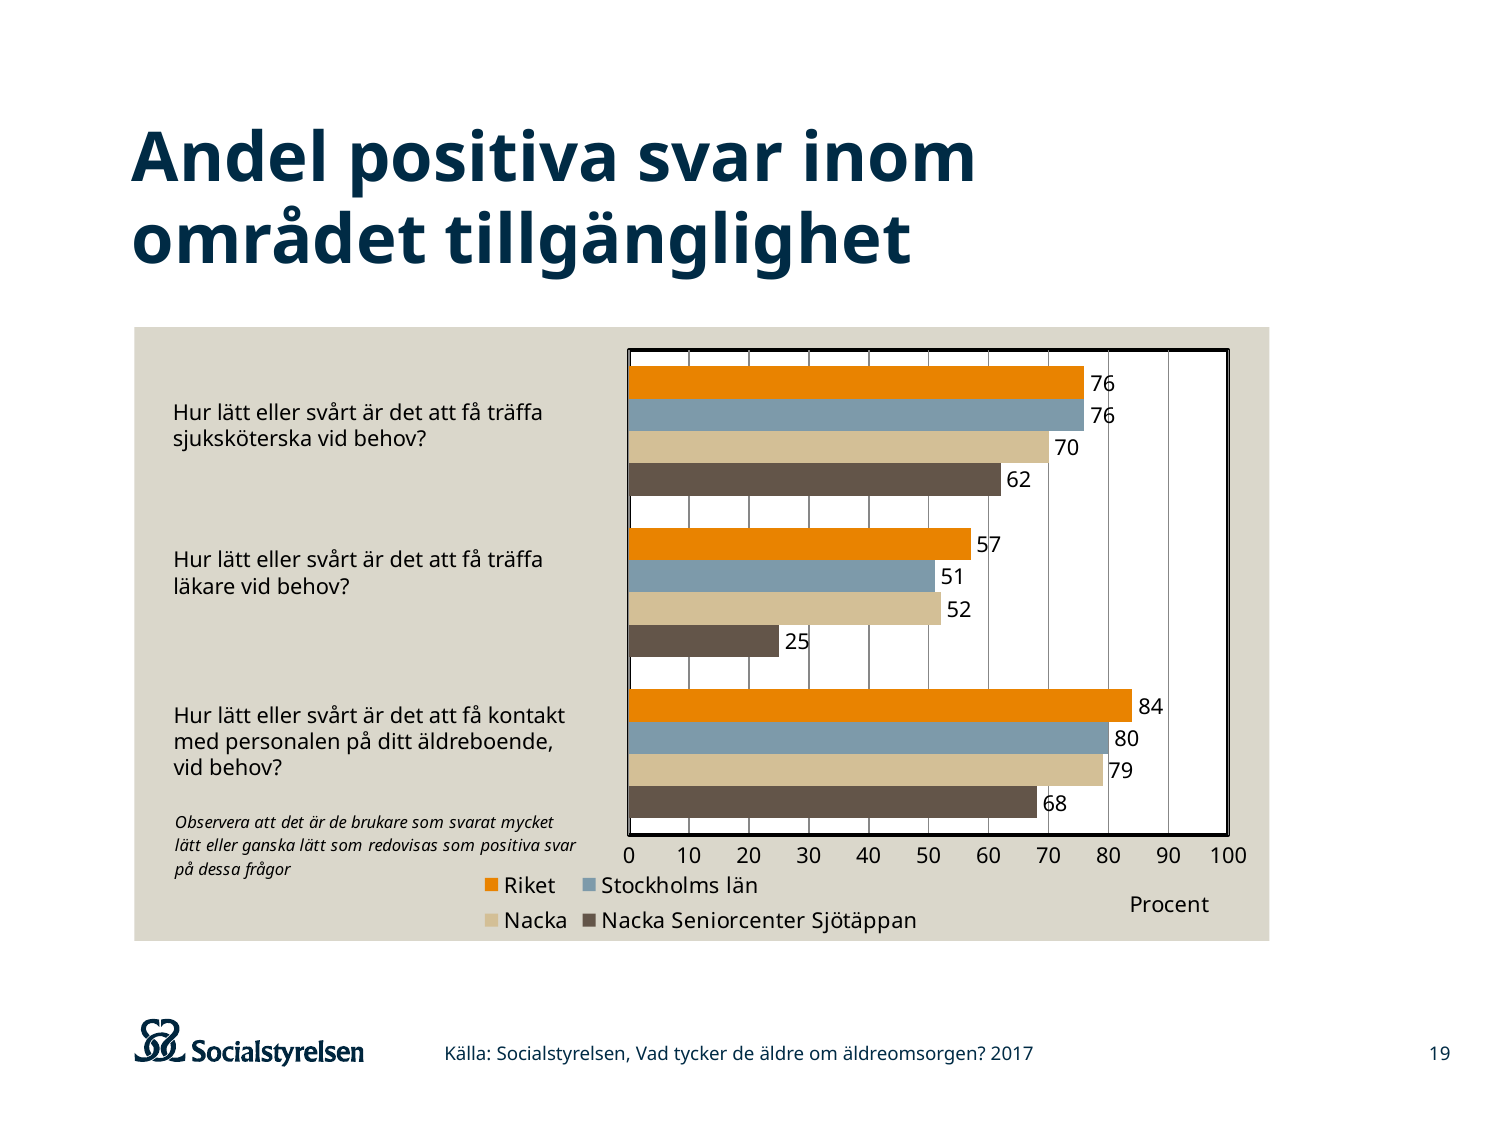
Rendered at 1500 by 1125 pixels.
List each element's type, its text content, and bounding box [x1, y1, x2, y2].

title Andel positiva svar inom området tillgänglighet [131, 112, 1273, 326]
footer Källa: Socialstyrelsen, Vad tycker de äldre om äldreomsorgen? 2017 [444, 1032, 1110, 1077]
chart [134, 326, 1270, 942]
slide_number 19 [1379, 1032, 1451, 1077]
